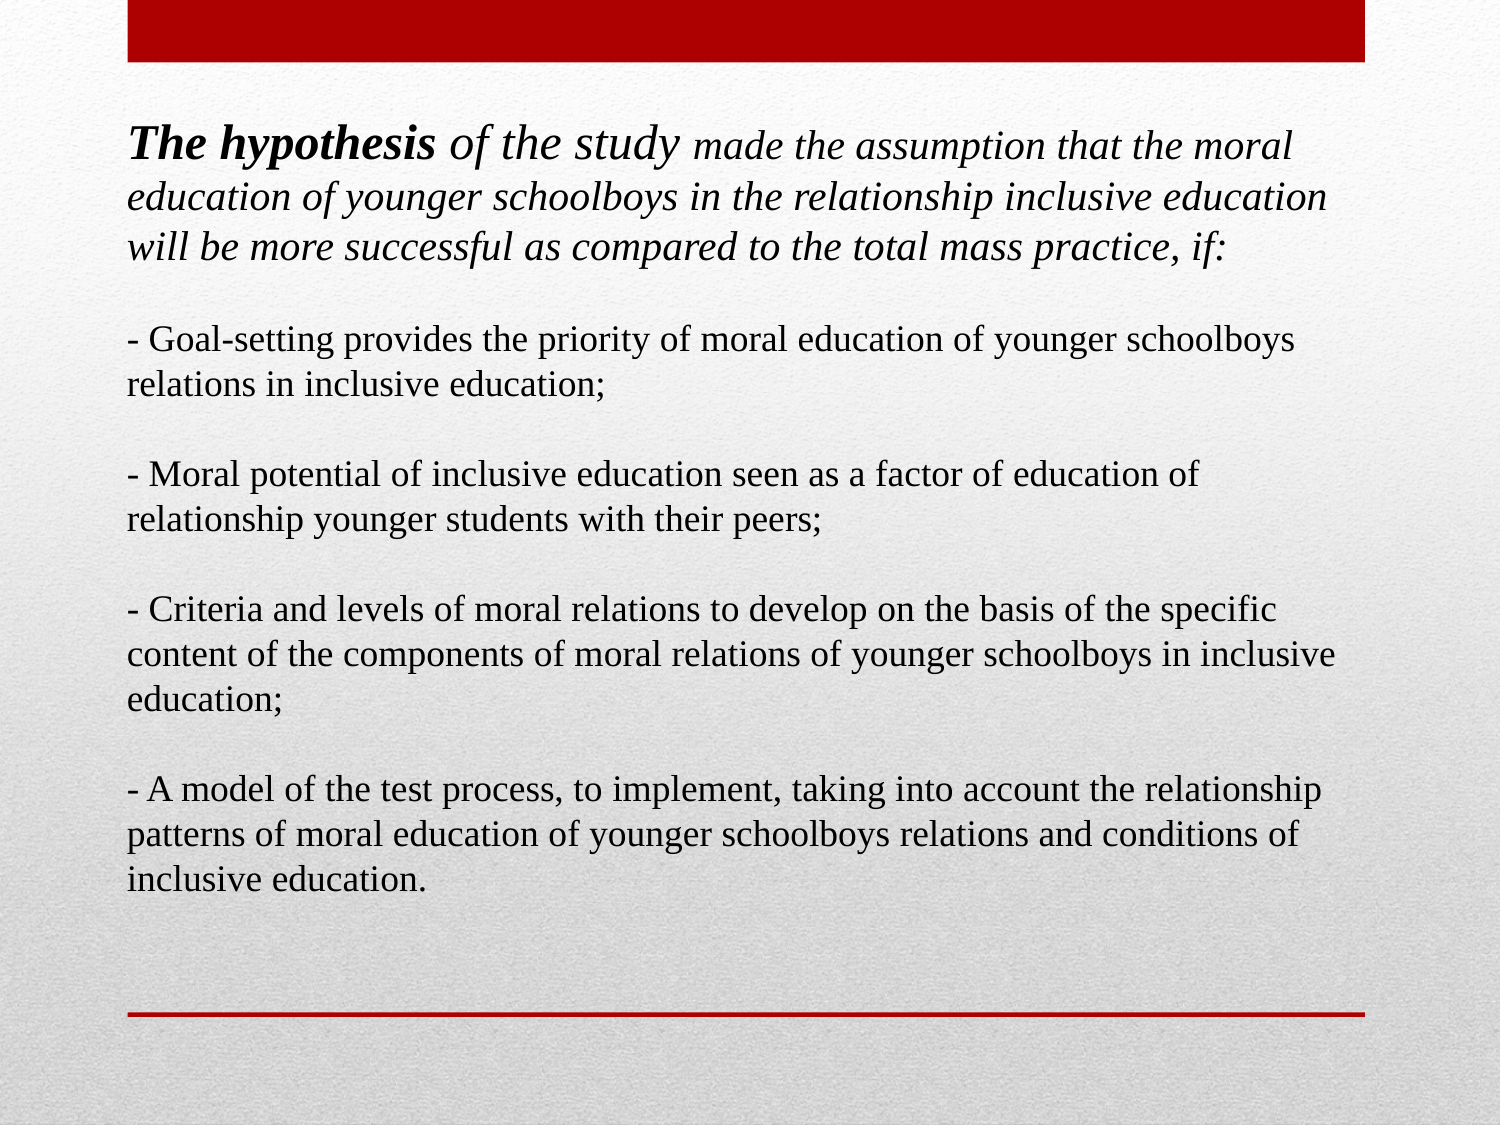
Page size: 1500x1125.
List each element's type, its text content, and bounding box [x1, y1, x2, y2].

text_box The hypothesis of the study made the assumption that the moral education of younger schoolboys in the relationship inclusive education will be more successful as compared to the total mass practice, if: - Goal-setting provides the priority of moral education of younger schoolboys relations in inclusive education; - Moral potential of inclusive education seen as a factor of education of relationship younger students with their peers; - Criteria and levels of moral relations to develop on the basis of the specific content of the components of moral relations of younger schoolboys in inclusive education; - A model of the test process, to implement, taking into account the relationship patterns of moral education of younger schoolboys relations and conditions of inclusive education. [112, 101, 1400, 952]
